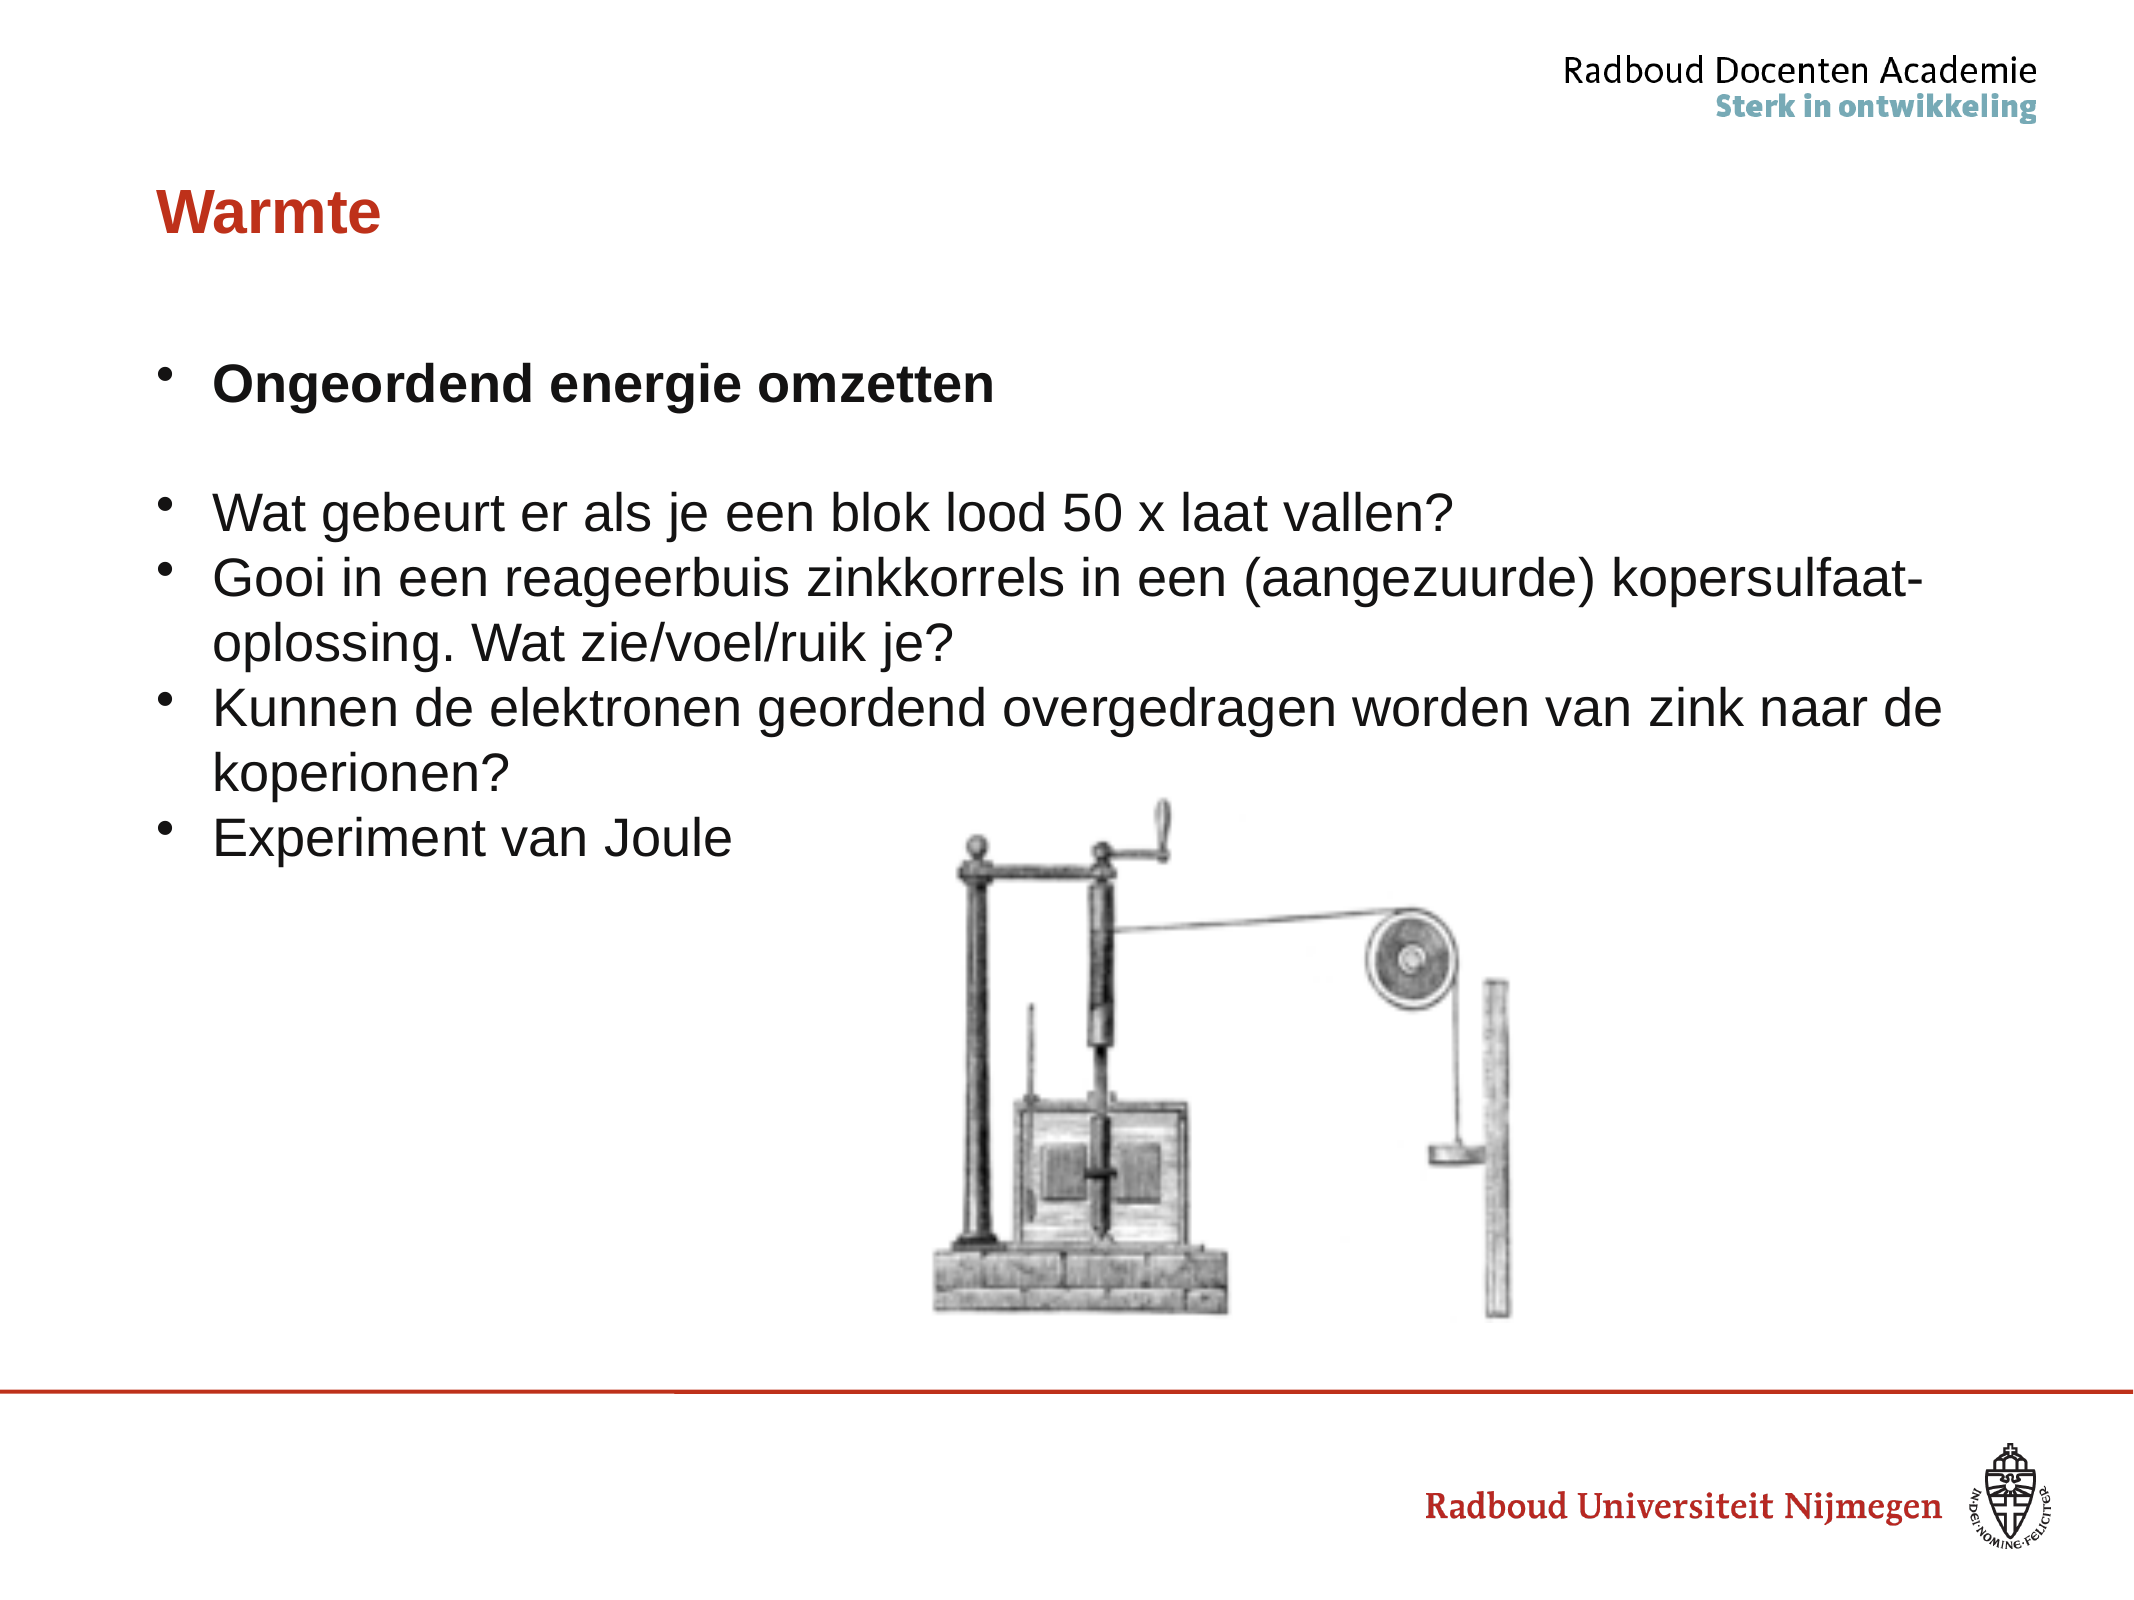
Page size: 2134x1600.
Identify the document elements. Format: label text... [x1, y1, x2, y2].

title Warmte [147, 162, 1961, 336]
list Ongeordend energie omzetten Wat gebeurt er als je een blok lood 50 x laat vallen? Gooi in een reageerbuis zinkkorrels in een (aangezuurde) kopersulfaat-oplossing. Wat zie/voel/ruik je? Kunnen de elektronen geordend overgedragen worden van zink naar de koperionen? Experiment van Joule [147, 339, 1961, 1325]
picture [1562, 55, 2036, 124]
picture [924, 780, 1527, 1323]
picture [1426, 1443, 2051, 1549]
